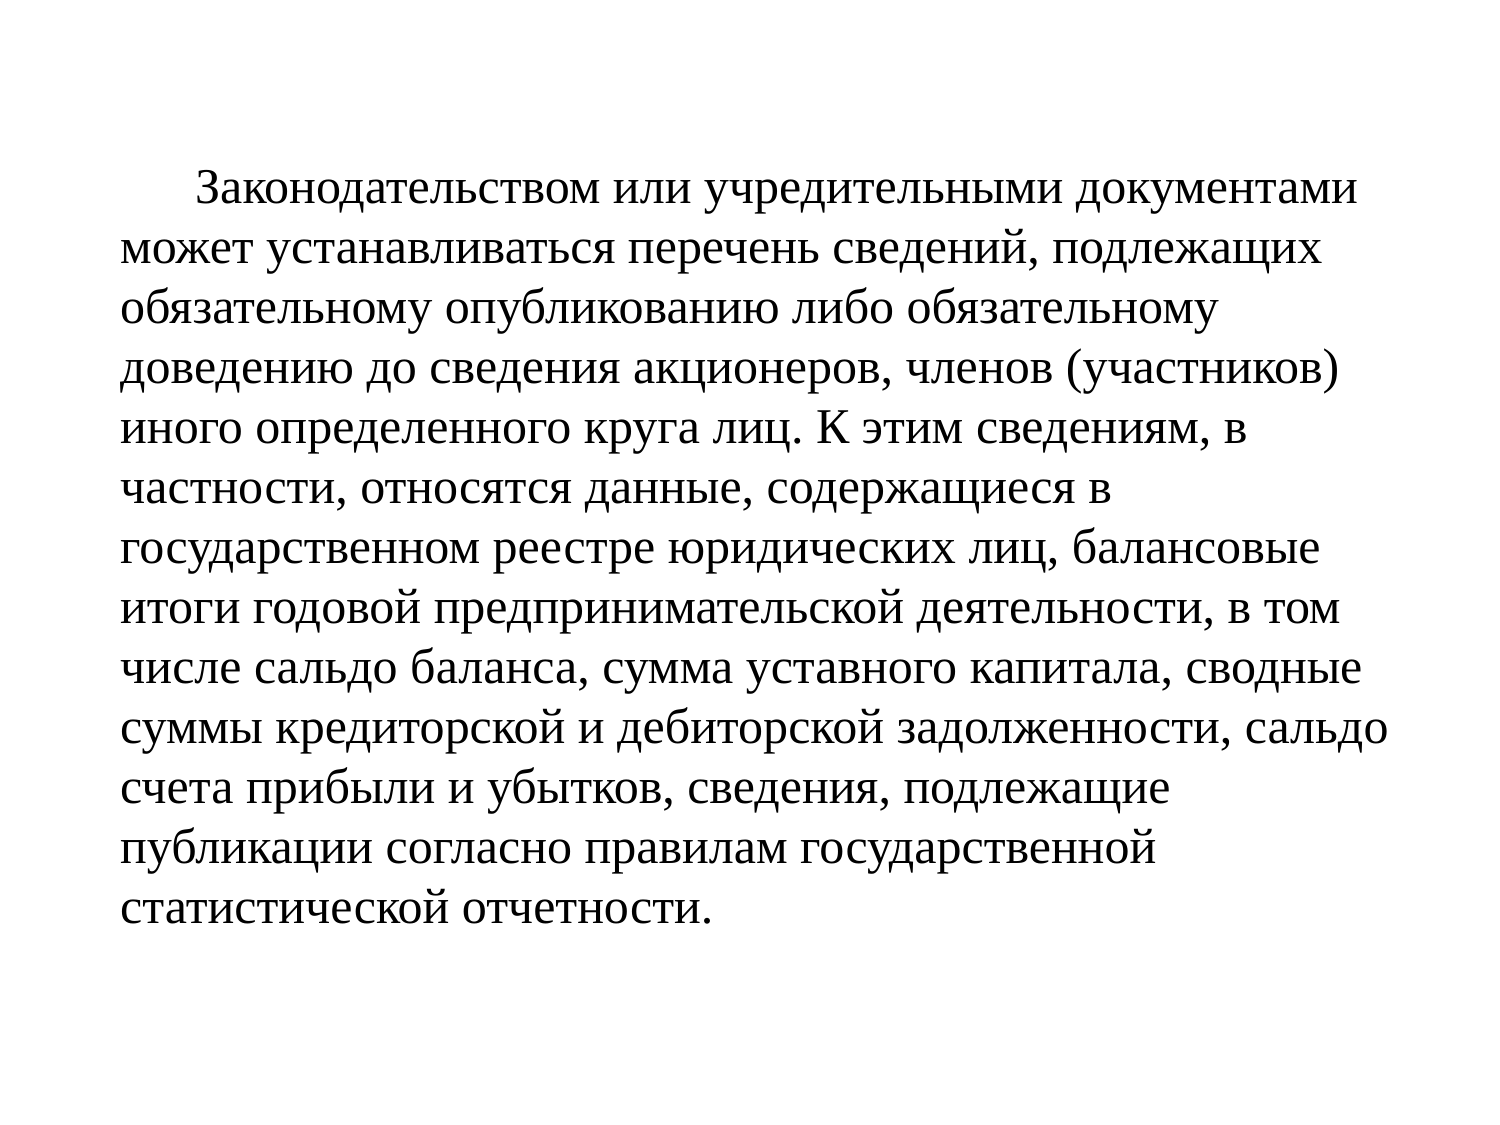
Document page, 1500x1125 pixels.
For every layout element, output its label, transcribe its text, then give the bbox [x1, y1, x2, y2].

text_box Законодательством или учредительными документами может устанавливаться перечень сведений, подлежащих обязательному опубликованию либо обязательному доведению до сведения акционеров, членов (участников) иного определенного круга лиц. К этим сведениям, в частности, относятся данные, содержащиеся в государственном реестре юридических лиц, балансовые итоги годовой предпринимательской деятельности, в том числе сальдо баланса, сумма уставного капитала, сводные суммы кредиторской и дебиторской задолженности, сальдо счета прибыли и убытков, сведения, подлежащие публикации согласно правилам государственной статистической отчетности. [105, 145, 1418, 941]
